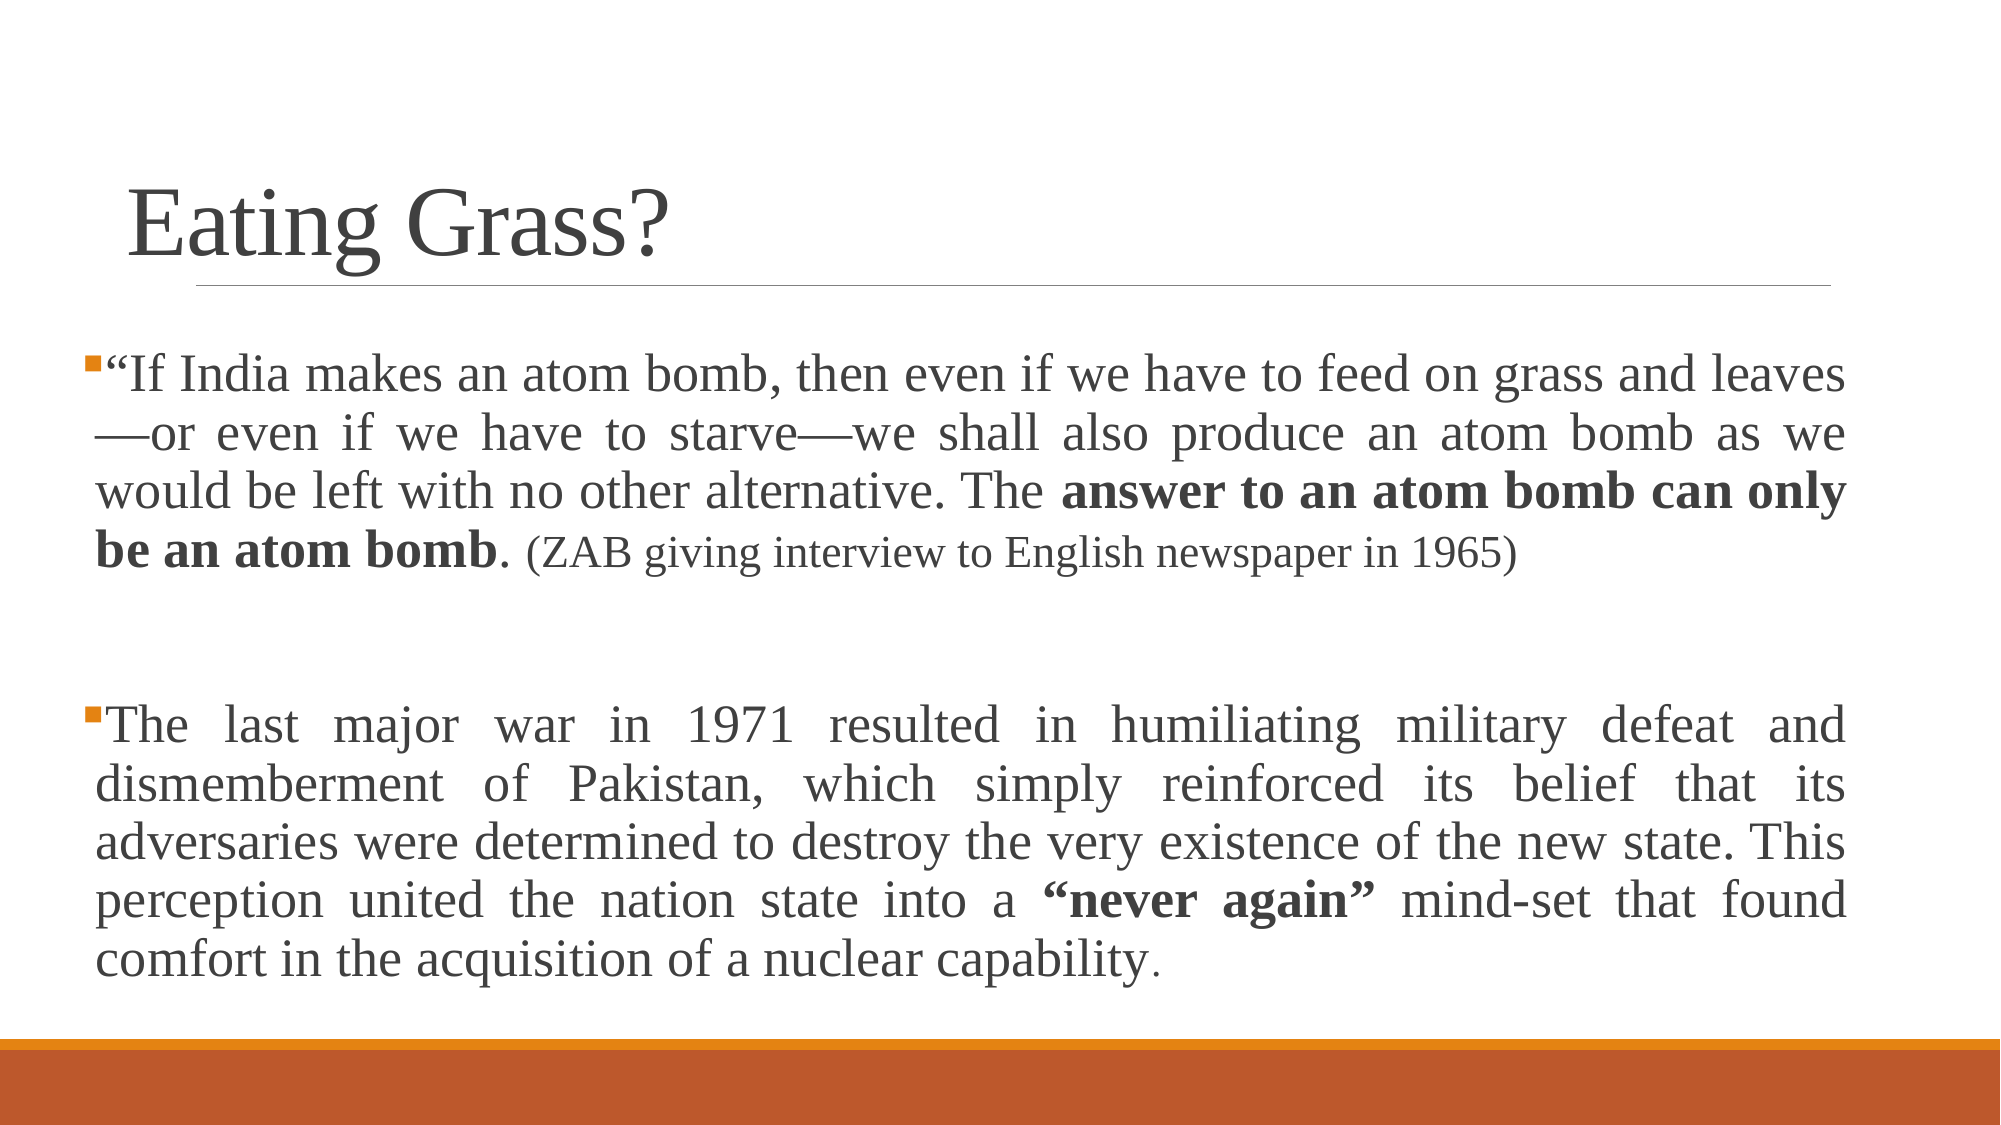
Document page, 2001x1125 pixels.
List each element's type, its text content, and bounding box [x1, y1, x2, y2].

list “If India makes an atom bomb, then even if we have to feed on grass and leaves—or even if we have to starve—we shall also produce an atom bomb as we would be left with no other alternative. The answer to an atom bomb can only be an atom bomb. (ZAB giving interview to English newspaper in 1965) The last major war in 1971 resulted in humiliating military defeat and dismemberment of Pakistan, which simply reinforced its belief that its adversaries were determined to destroy the very existence of the new state. This perception united the nation state into a “never again” mind-set that found comfort in the acquisition of a nuclear capability. [80, 337, 1849, 1098]
title Eating Grass? [111, 45, 1830, 284]
